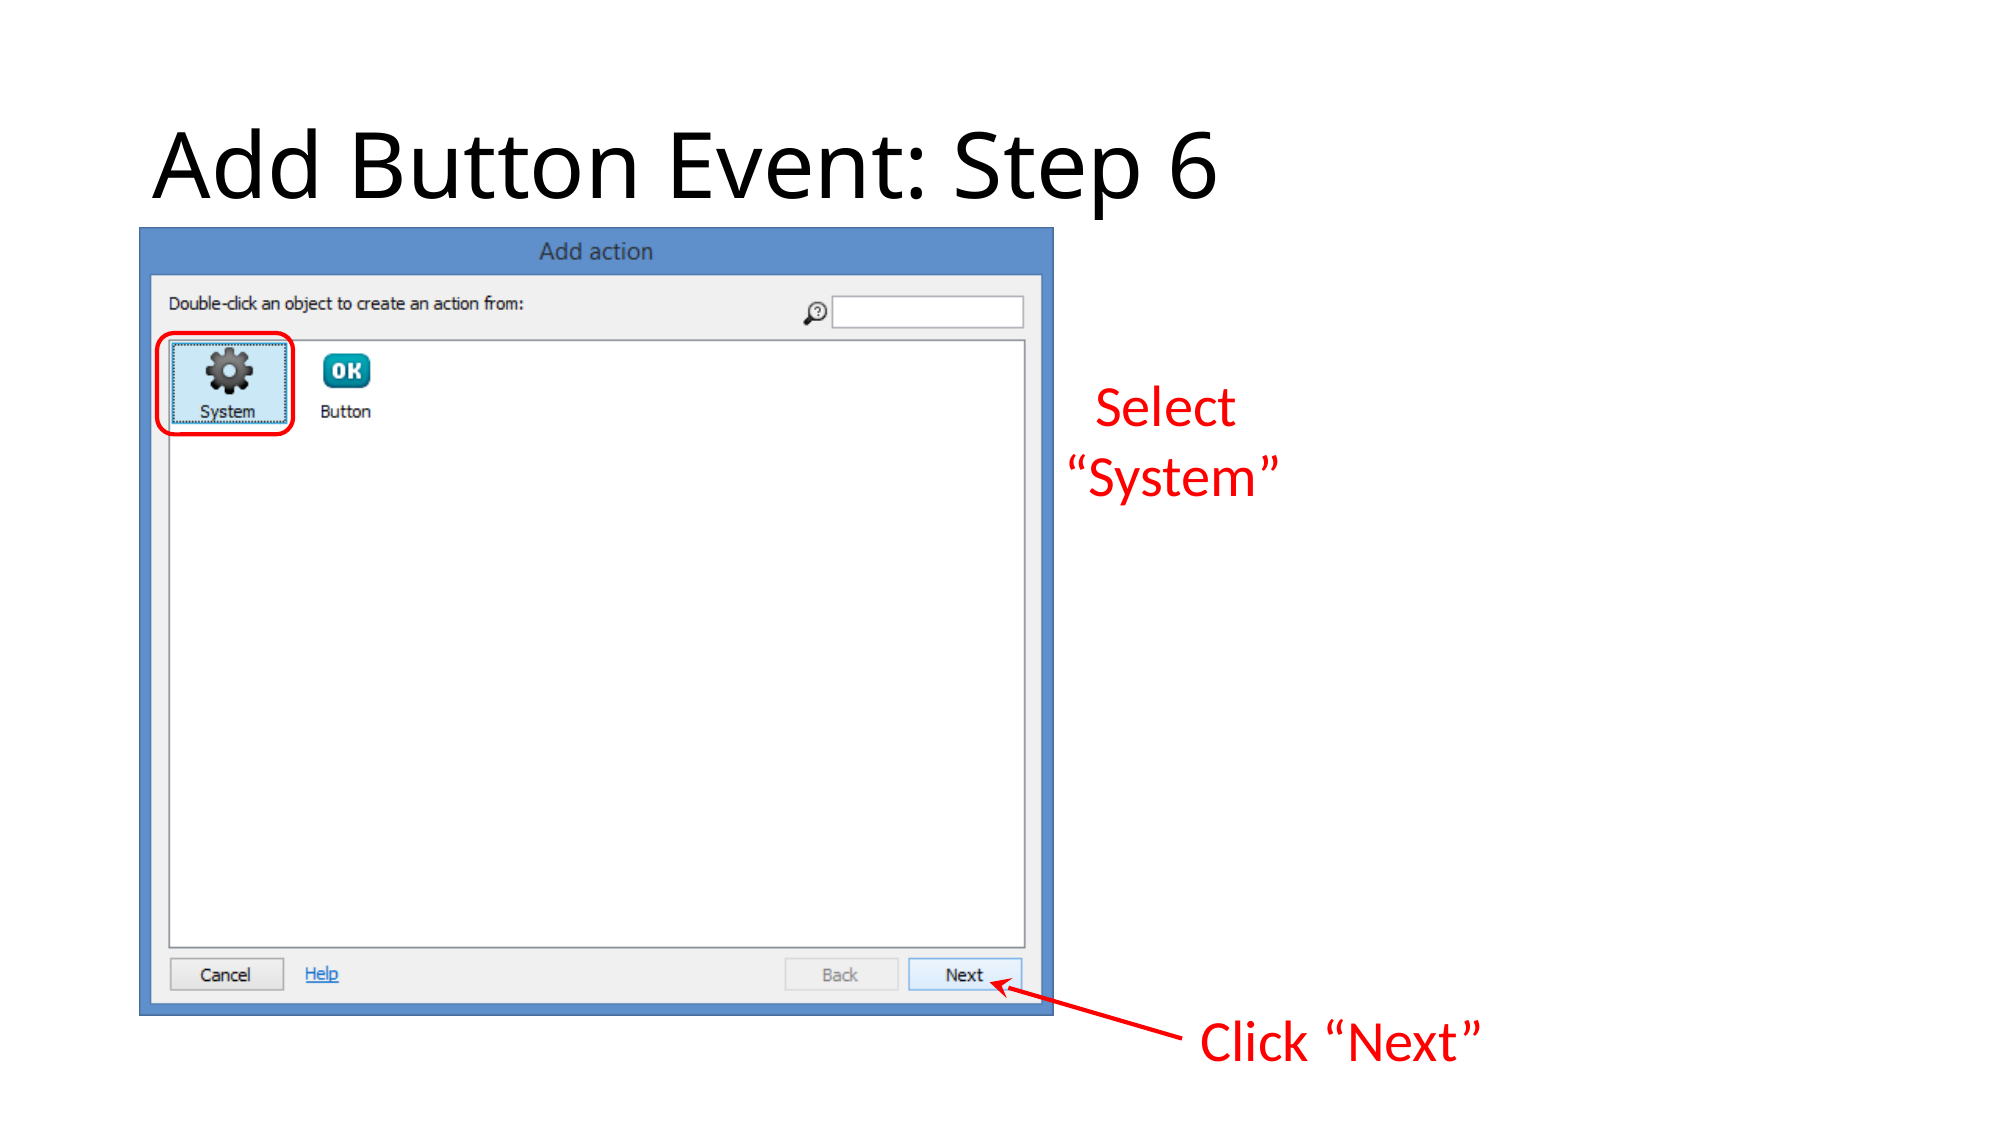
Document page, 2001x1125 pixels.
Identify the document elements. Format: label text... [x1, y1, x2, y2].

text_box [989, 982, 1183, 1039]
title Add Button Event: Step 6 [137, 59, 1863, 278]
text_box Select “System” [1054, 360, 1297, 516]
picture [139, 227, 1054, 1016]
text_box Click “Next” [1185, 995, 1499, 1081]
